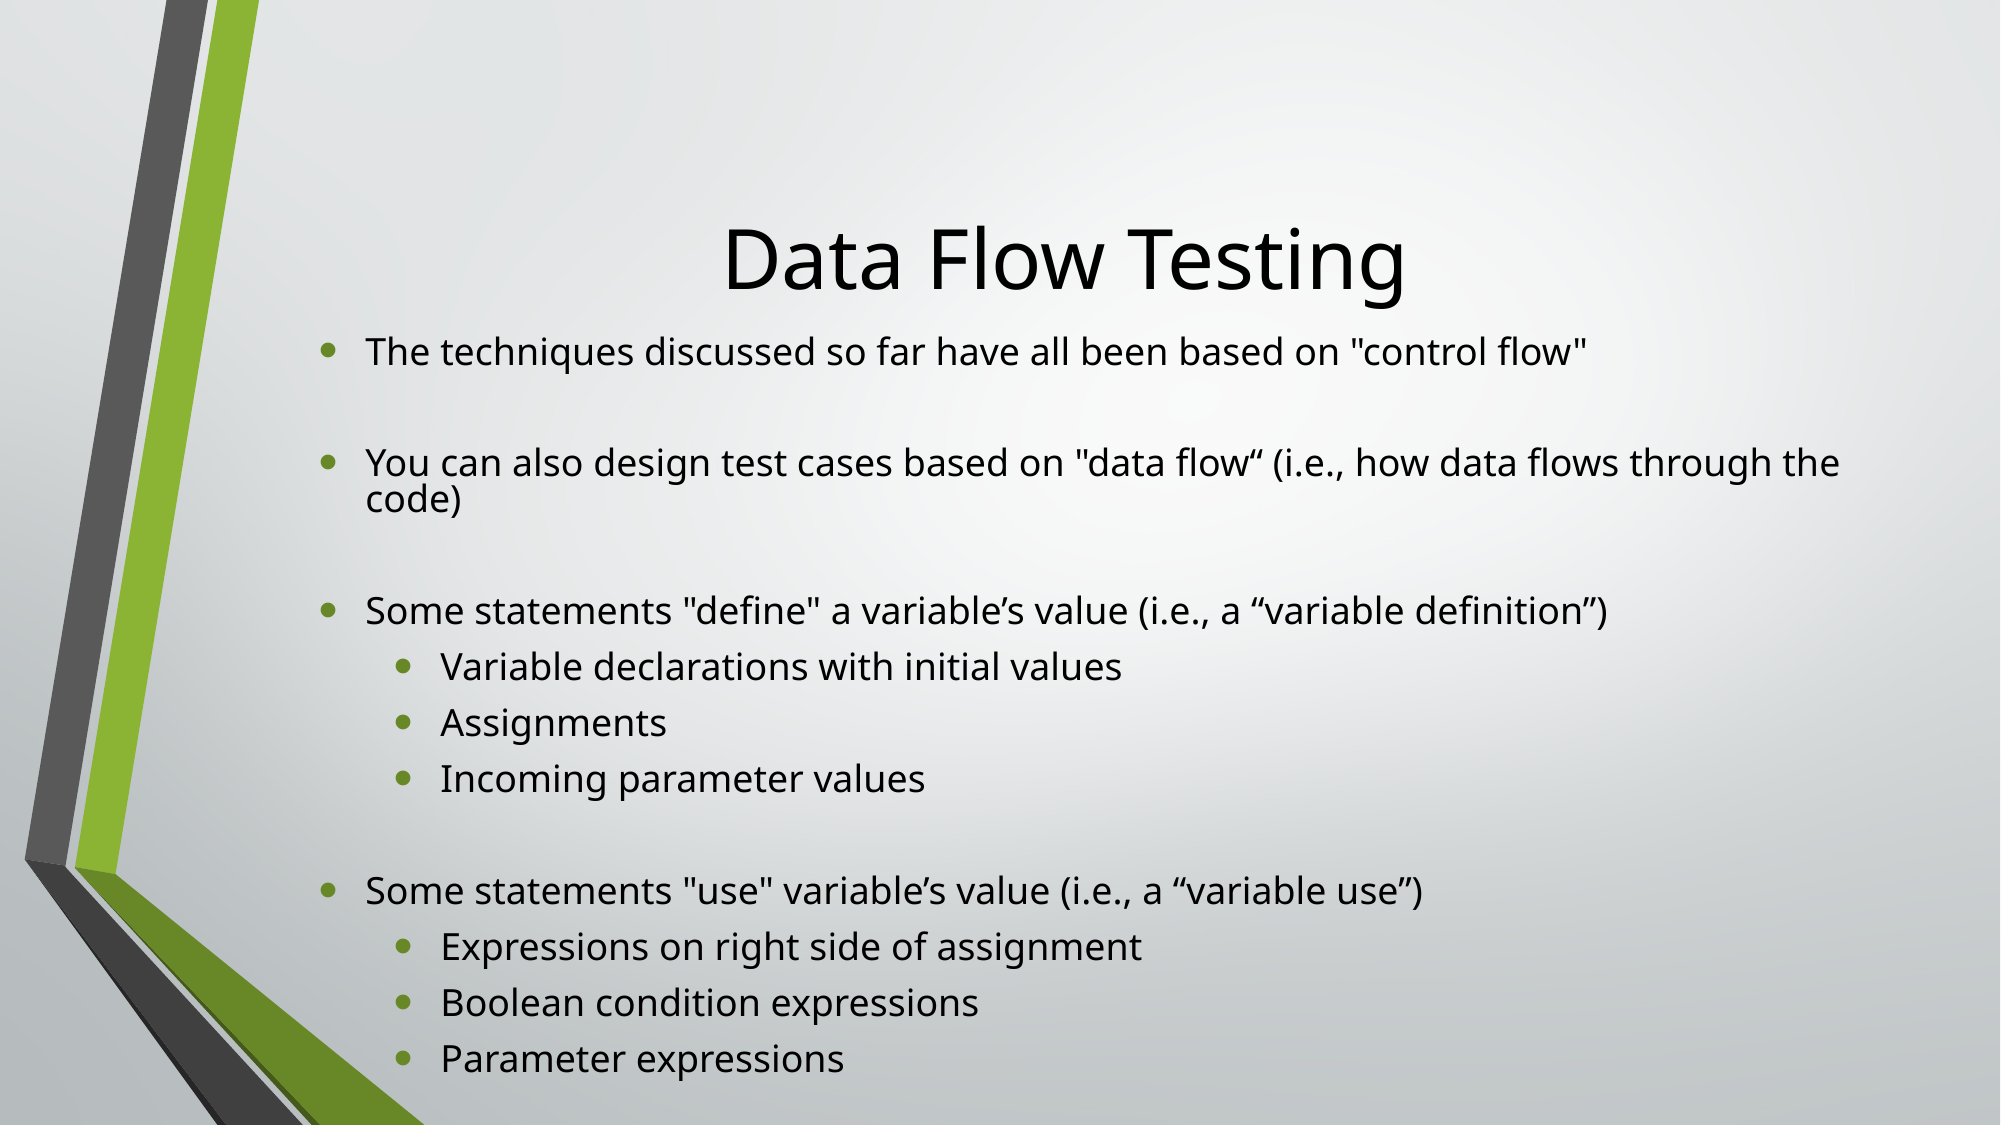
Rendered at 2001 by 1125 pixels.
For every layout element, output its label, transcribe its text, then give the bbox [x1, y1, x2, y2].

list The techniques discussed so far have all been based on "control flow" You can also design test cases based on "data flow“ (i.e., how data flows through the code) Some statements "define" a variable’s value (i.e., a “variable definition”) Variable declarations with initial values Assignments Incoming parameter values Some statements "use" variable’s value (i.e., a “variable use”) Expressions on right side of assignment Boolean condition expressions Parameter expressions [303, 322, 1947, 1094]
title Data Flow Testing [243, 112, 1887, 400]
